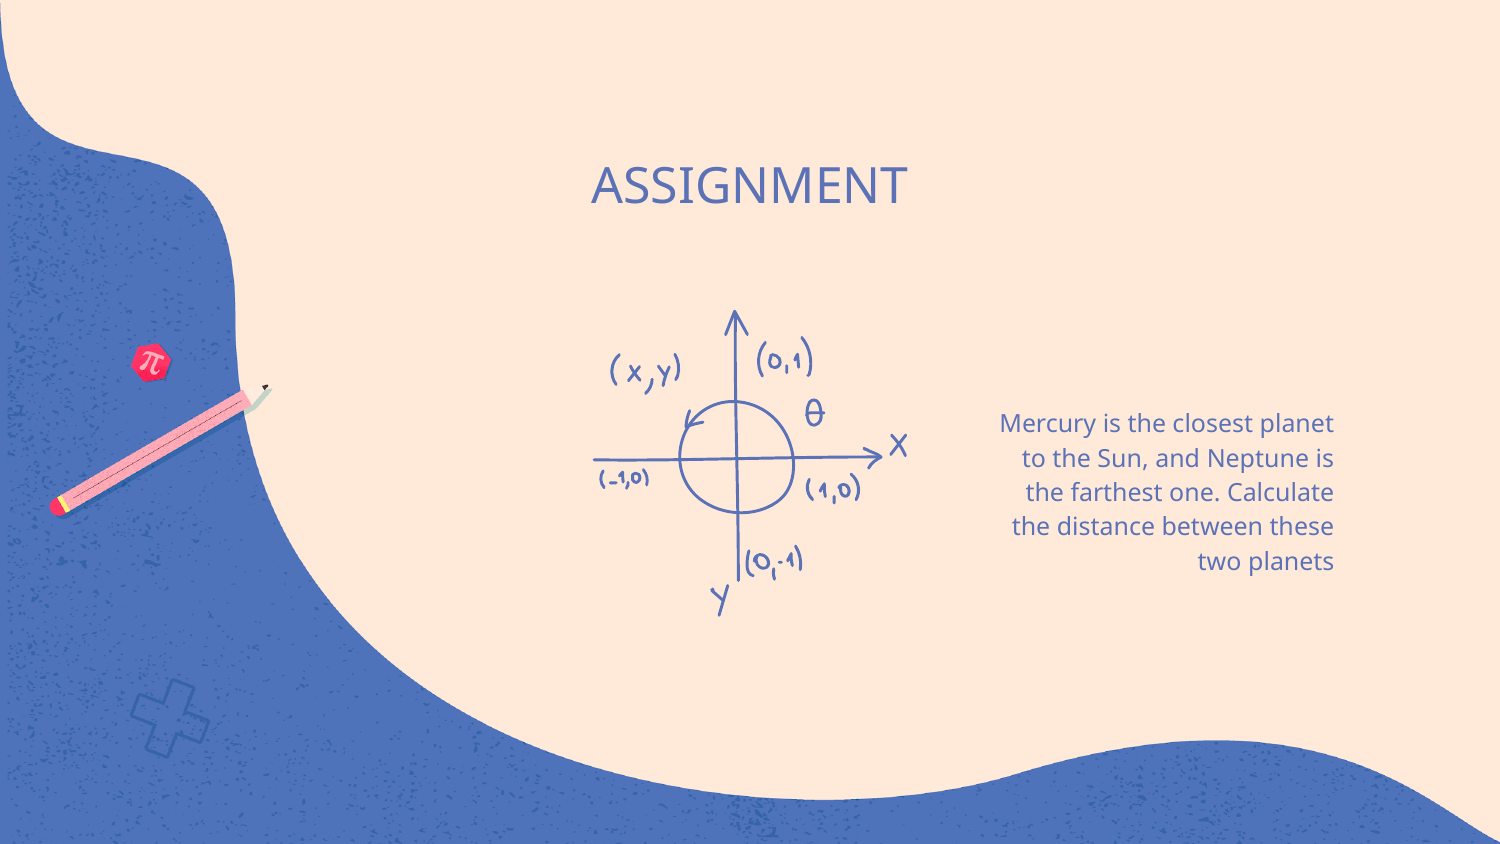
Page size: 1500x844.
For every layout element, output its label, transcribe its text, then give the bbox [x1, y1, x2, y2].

picture [0, 0, 1500, 844]
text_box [592, 309, 908, 617]
subtitle Mercury is the closest planet to the Sun, and Neptune is the farthest one. Calculate the distance between these two planets [971, 441, 1350, 537]
title ASSIGNMENT [70, 134, 1430, 229]
